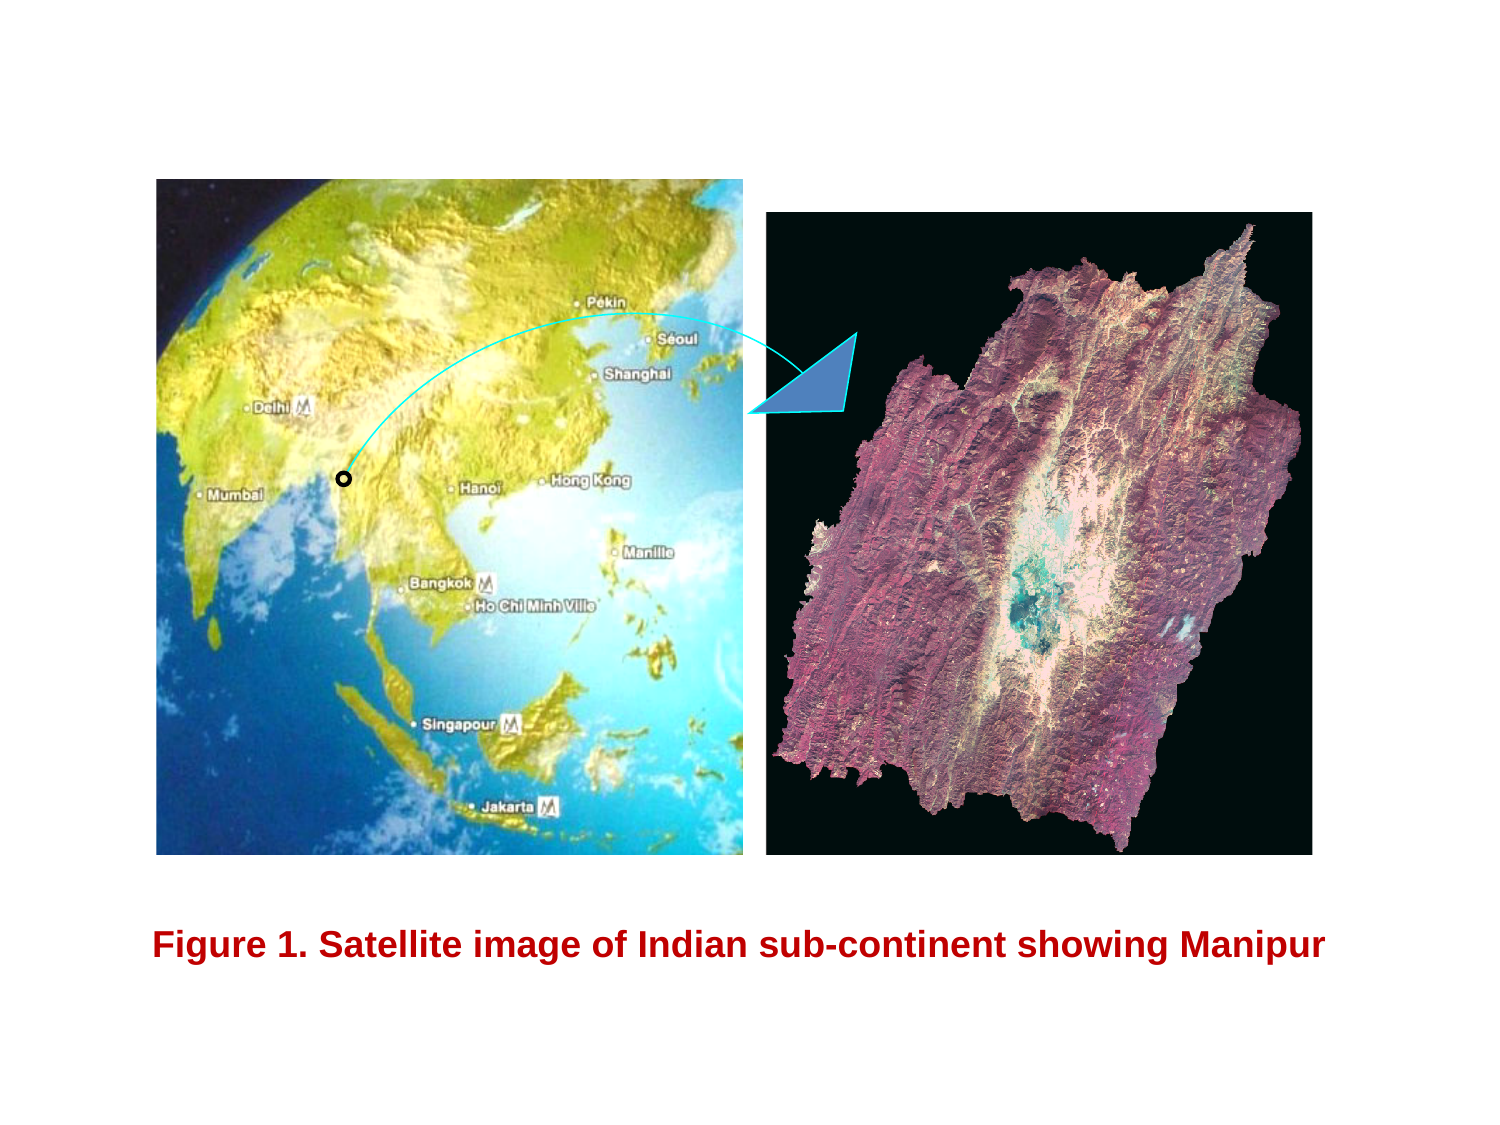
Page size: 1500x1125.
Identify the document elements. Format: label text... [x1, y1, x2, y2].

picture [155, 179, 744, 856]
text_box Figure 1. Satellite image of Indian sub-continent showing Manipur [137, 912, 1350, 973]
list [765, 212, 1313, 855]
text_box [749, 405, 760, 414]
